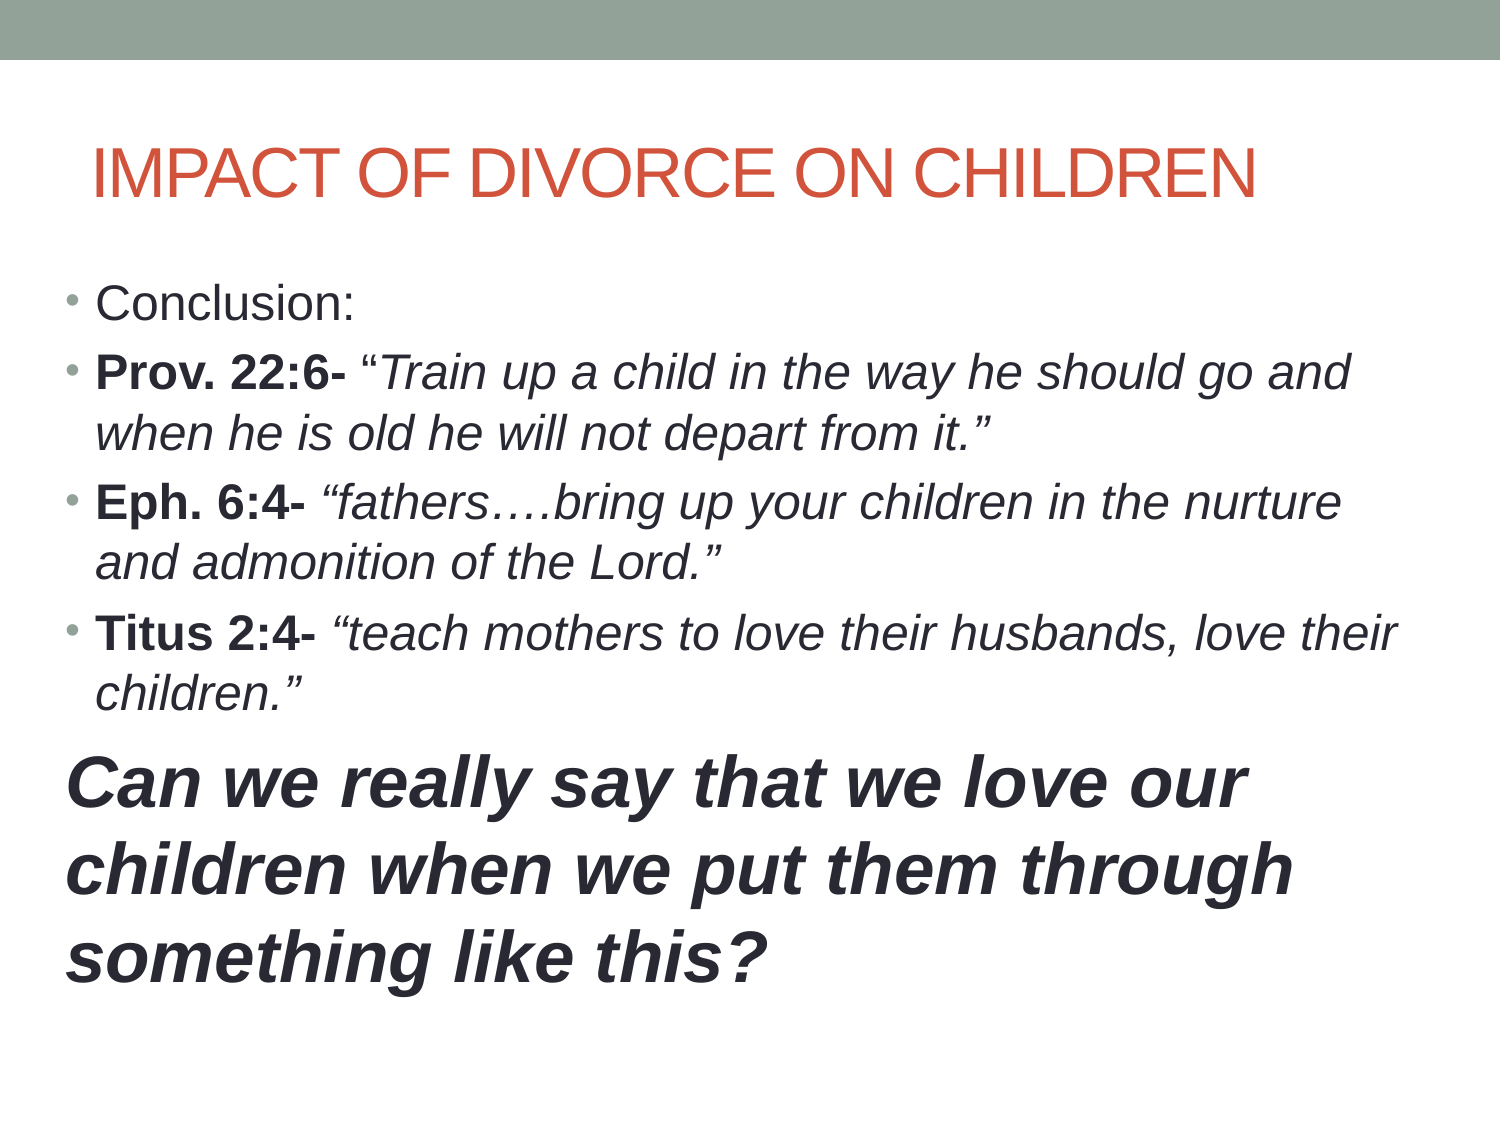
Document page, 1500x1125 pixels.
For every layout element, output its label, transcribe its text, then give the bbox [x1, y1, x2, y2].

title IMPACT OF DIVORCE ON CHILDREN [75, 87, 1425, 250]
list Conclusion: Prov. 22:6- “Train up a child in the way he should go and when he is old he will not depart from it.” Eph. 6:4- “fathers….bring up your children in the nurture and admonition of the Lord.” Titus 2:4- “teach mothers to love their husbands, love their children.” Can we really say that we love our children when we put them through something like this? [50, 262, 1450, 1075]
